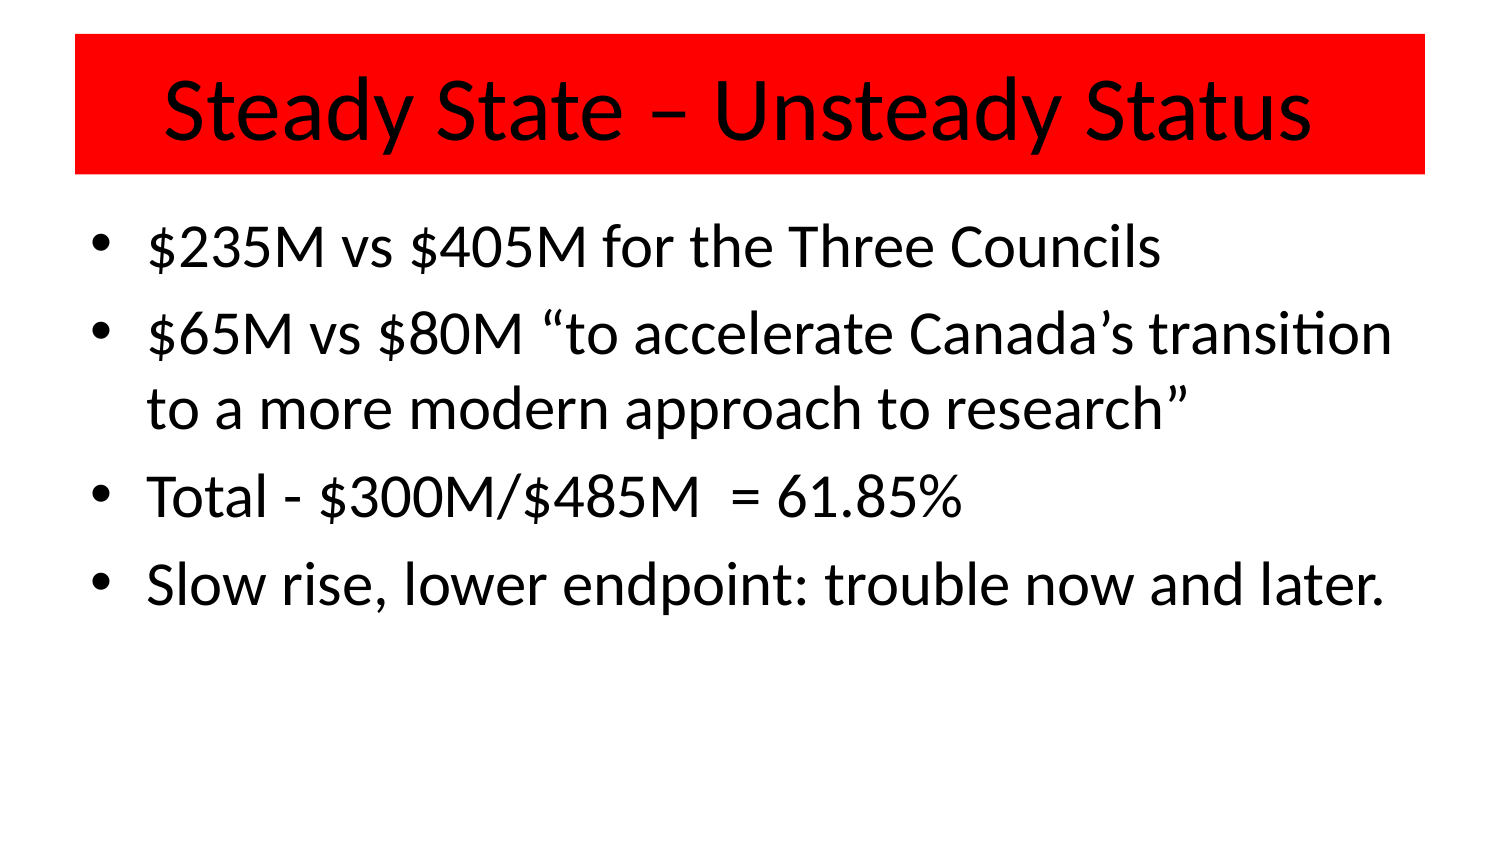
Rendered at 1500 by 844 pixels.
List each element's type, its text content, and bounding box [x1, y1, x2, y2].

title Steady State – Unsteady Status [75, 33, 1425, 175]
list $235M vs $405M for the Three Councils $65M vs $80M “to accelerate Canada’s transition to a more modern approach to research” Total - $300M/$485M = 61.85% Slow rise, lower endpoint: trouble now and later. [75, 196, 1425, 754]
